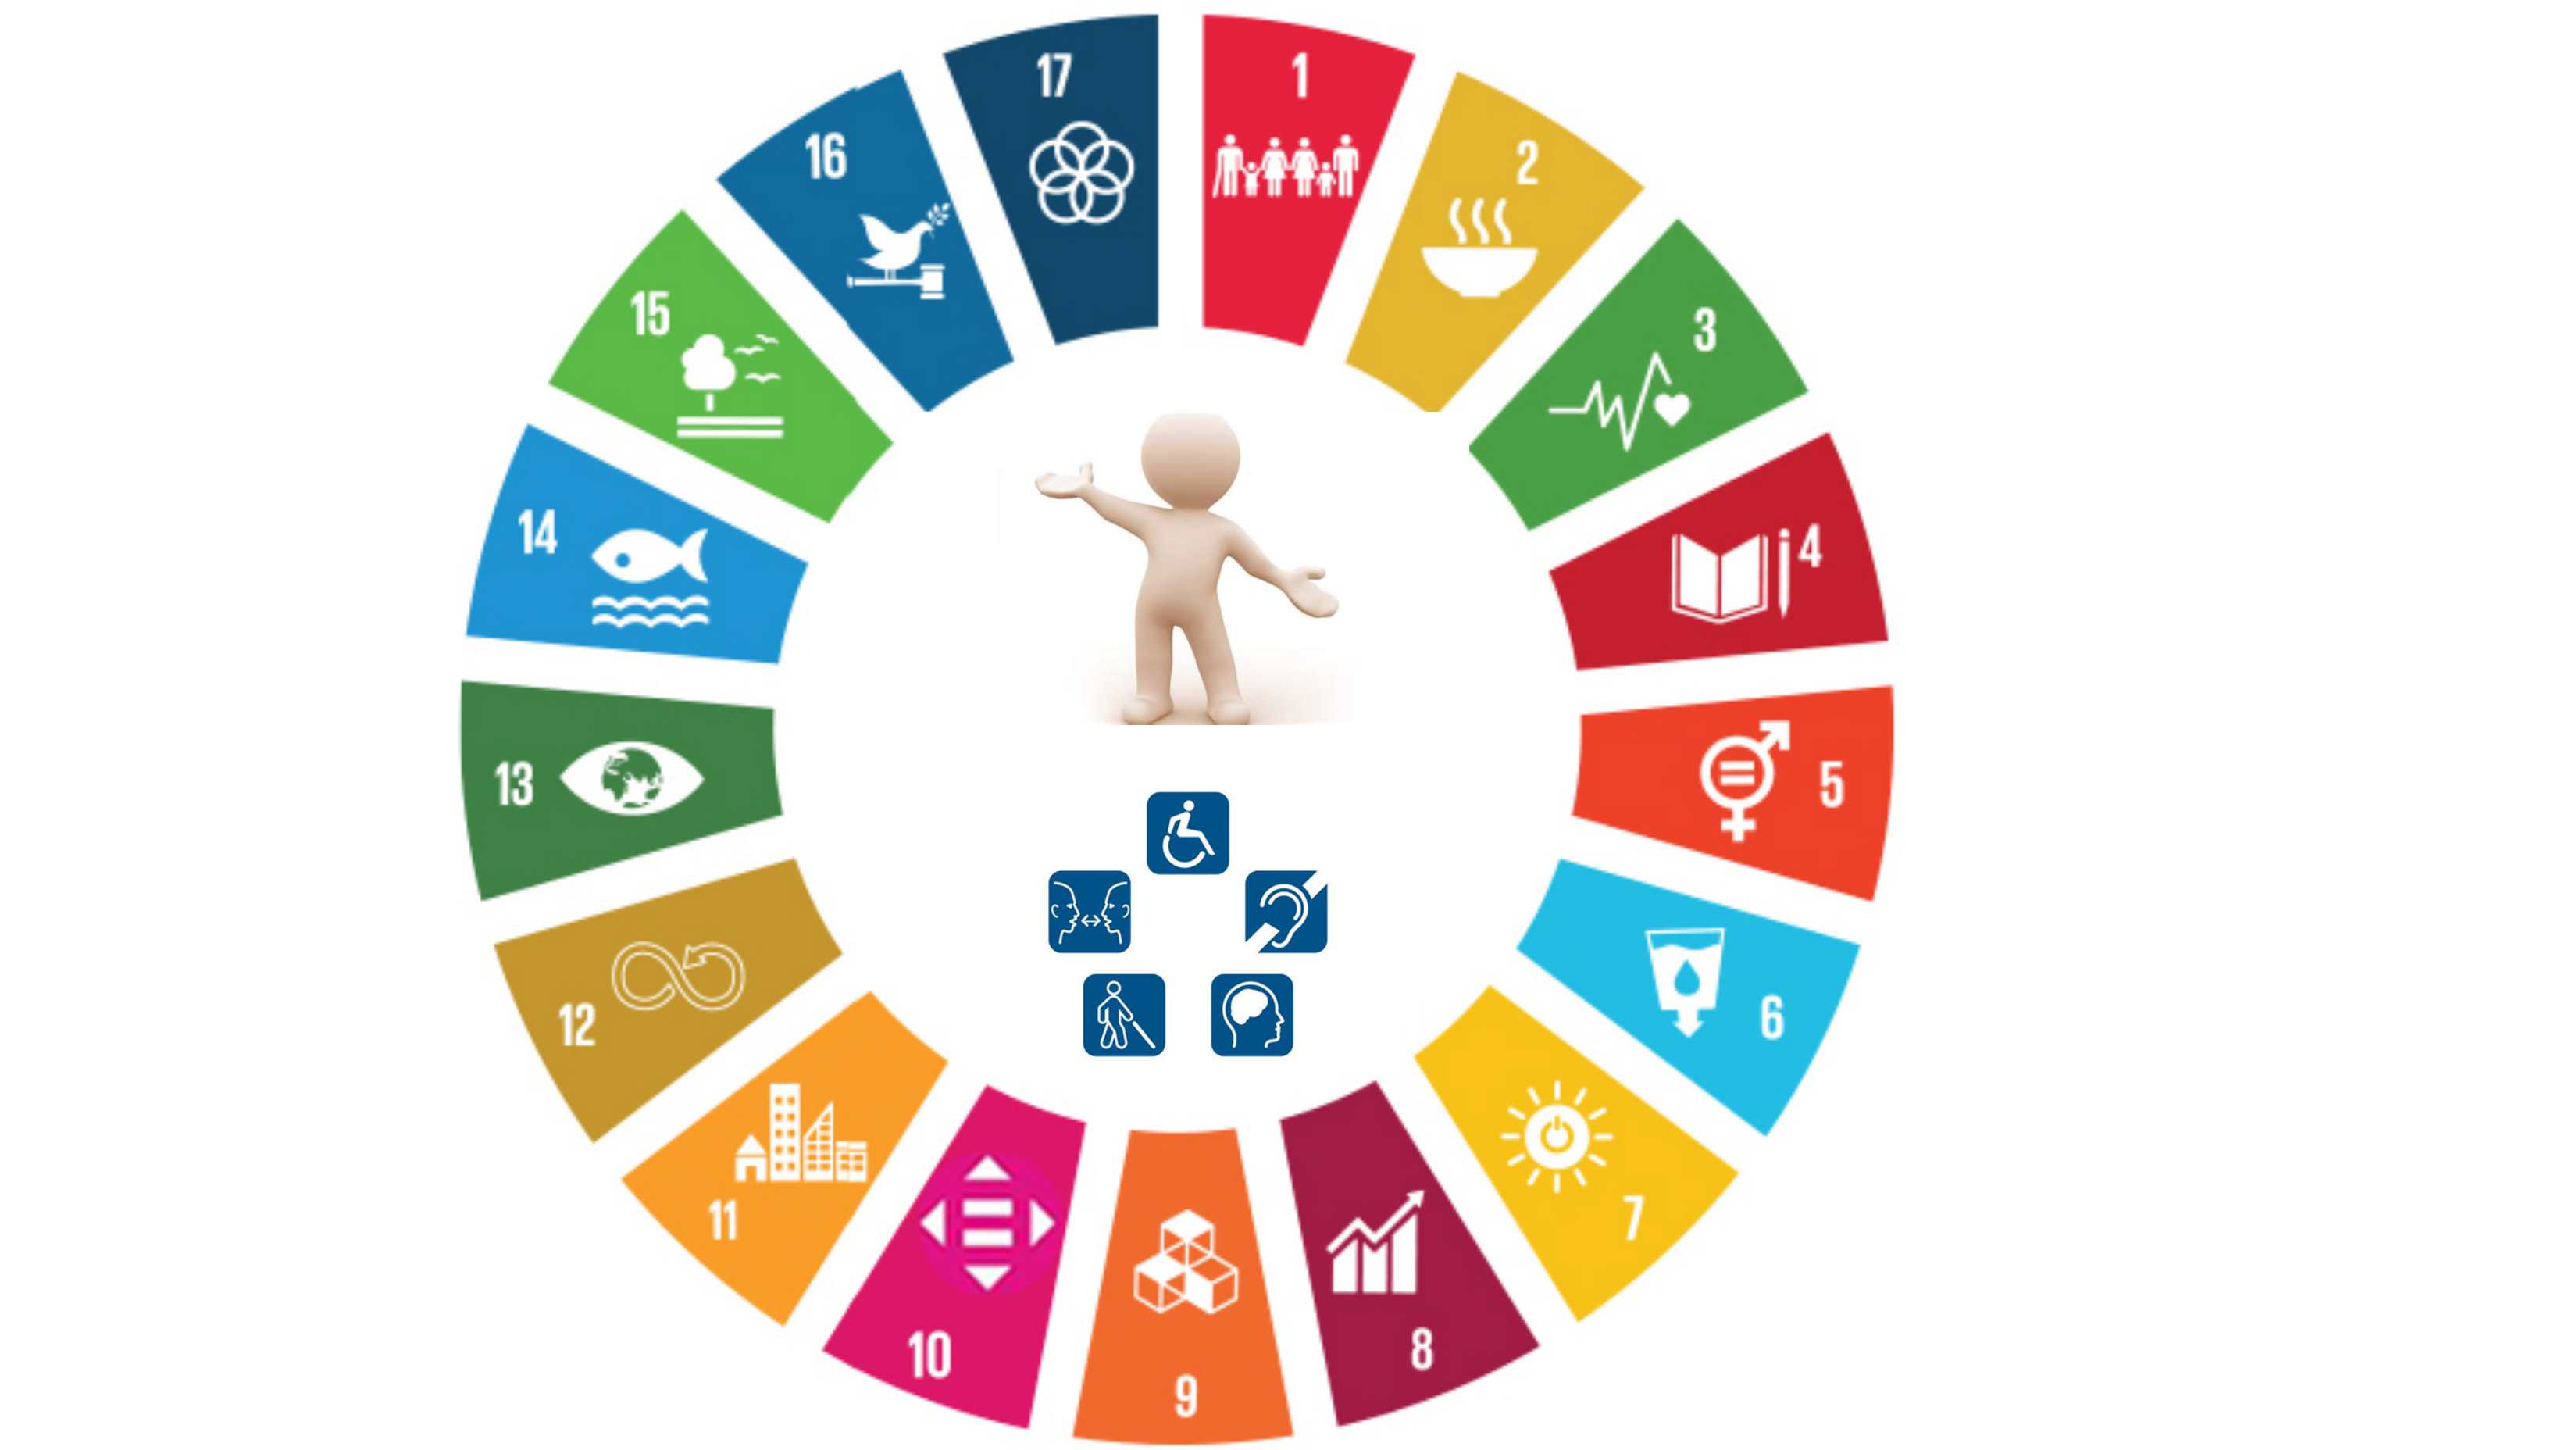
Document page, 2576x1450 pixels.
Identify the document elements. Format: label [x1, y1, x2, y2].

picture [441, 0, 1903, 1450]
